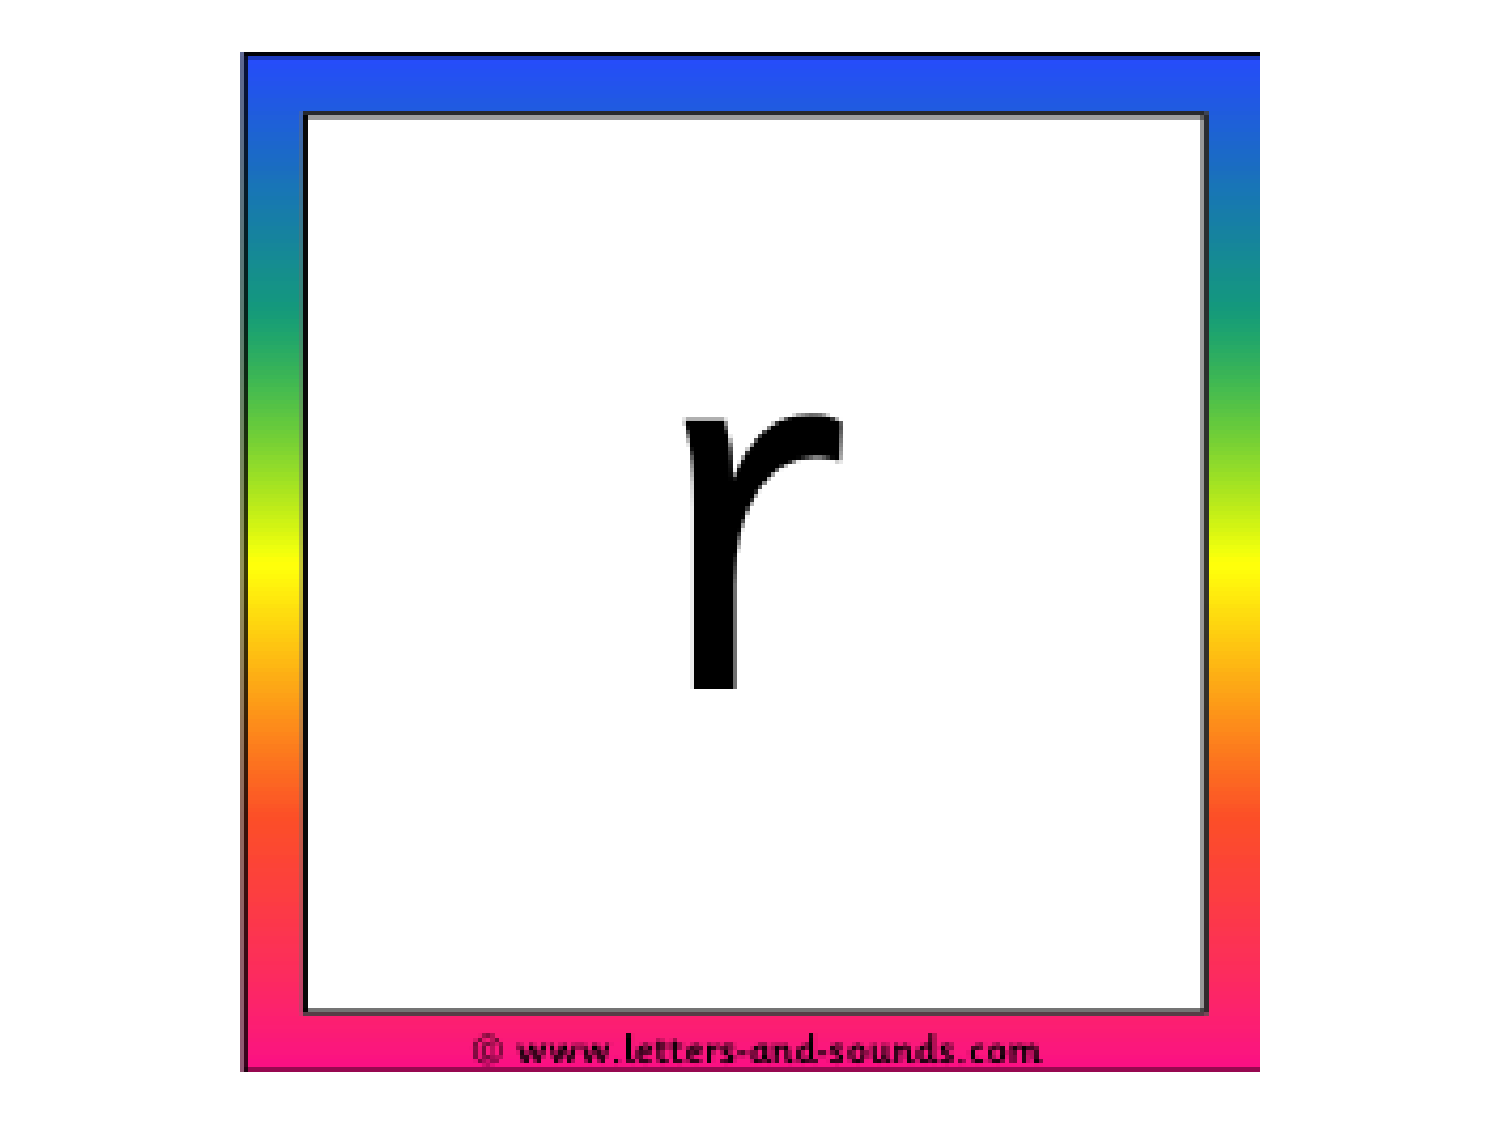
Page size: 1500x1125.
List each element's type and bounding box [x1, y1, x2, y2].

picture [239, 52, 1260, 1073]
